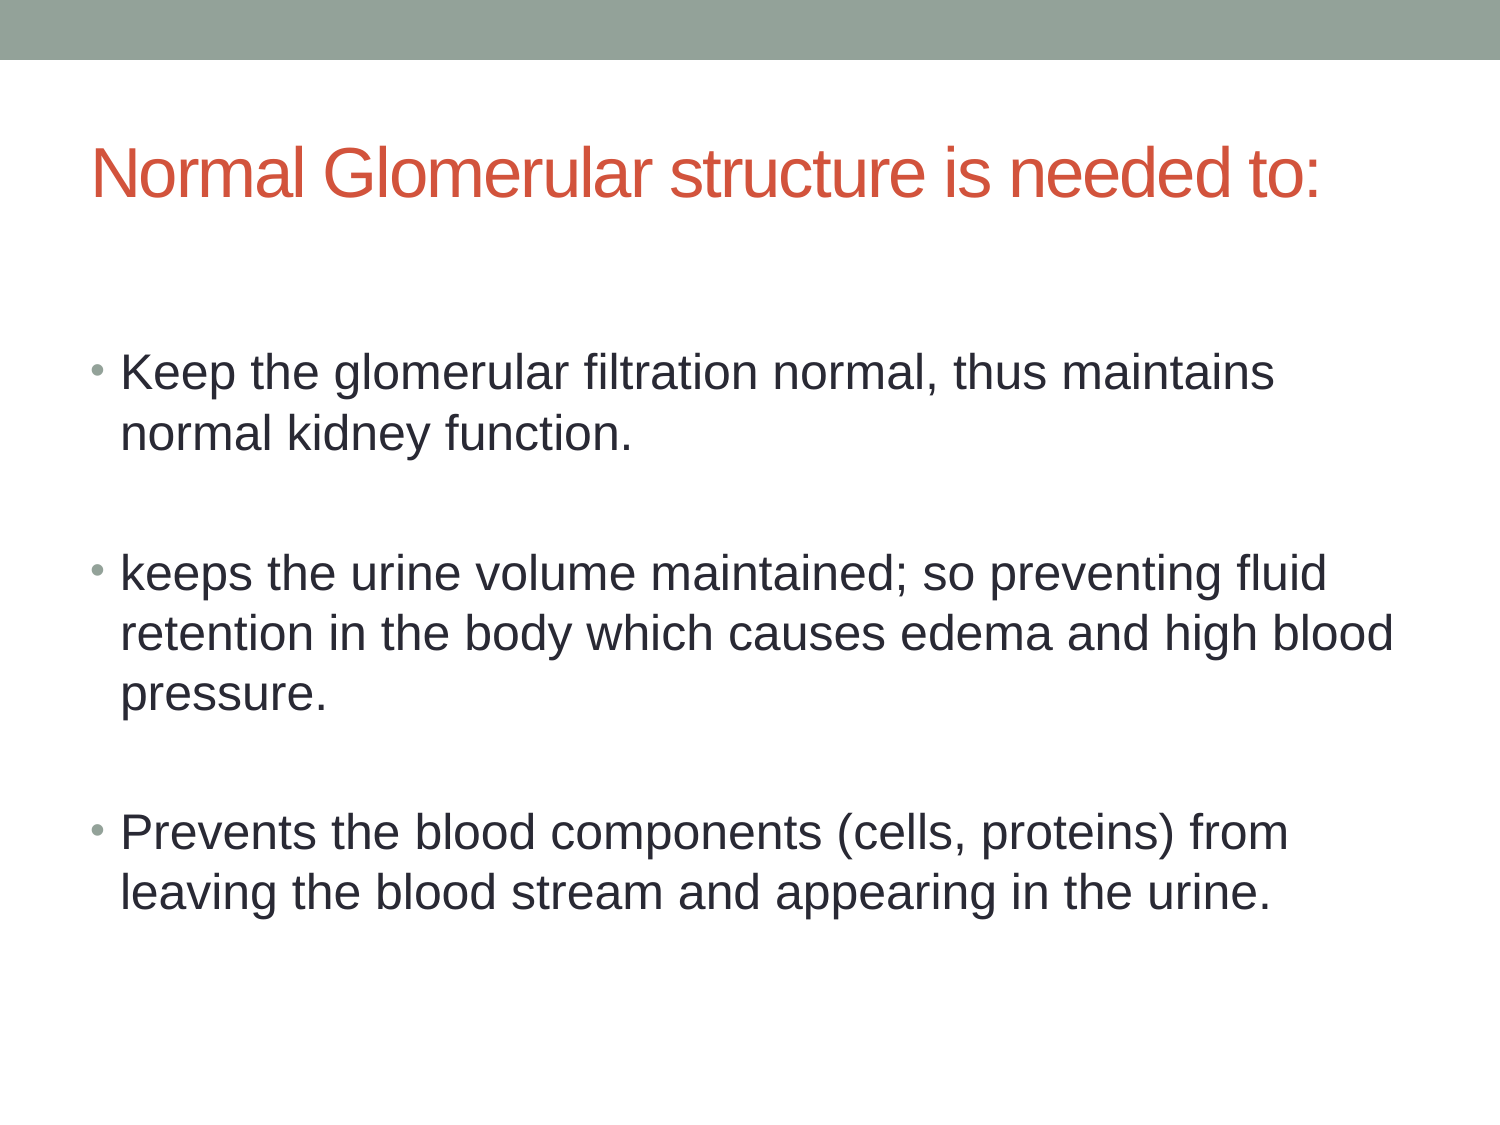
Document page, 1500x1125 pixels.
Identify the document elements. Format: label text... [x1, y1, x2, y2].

list Keep the glomerular filtration normal, thus maintains normal kidney function. keeps the urine volume maintained; so preventing fluid retention in the body which causes edema and high blood pressure. Prevents the blood components (cells, proteins) from leaving the blood stream and appearing in the urine. [75, 262, 1425, 1063]
title Normal Glomerular structure is needed to: [75, 87, 1425, 250]
